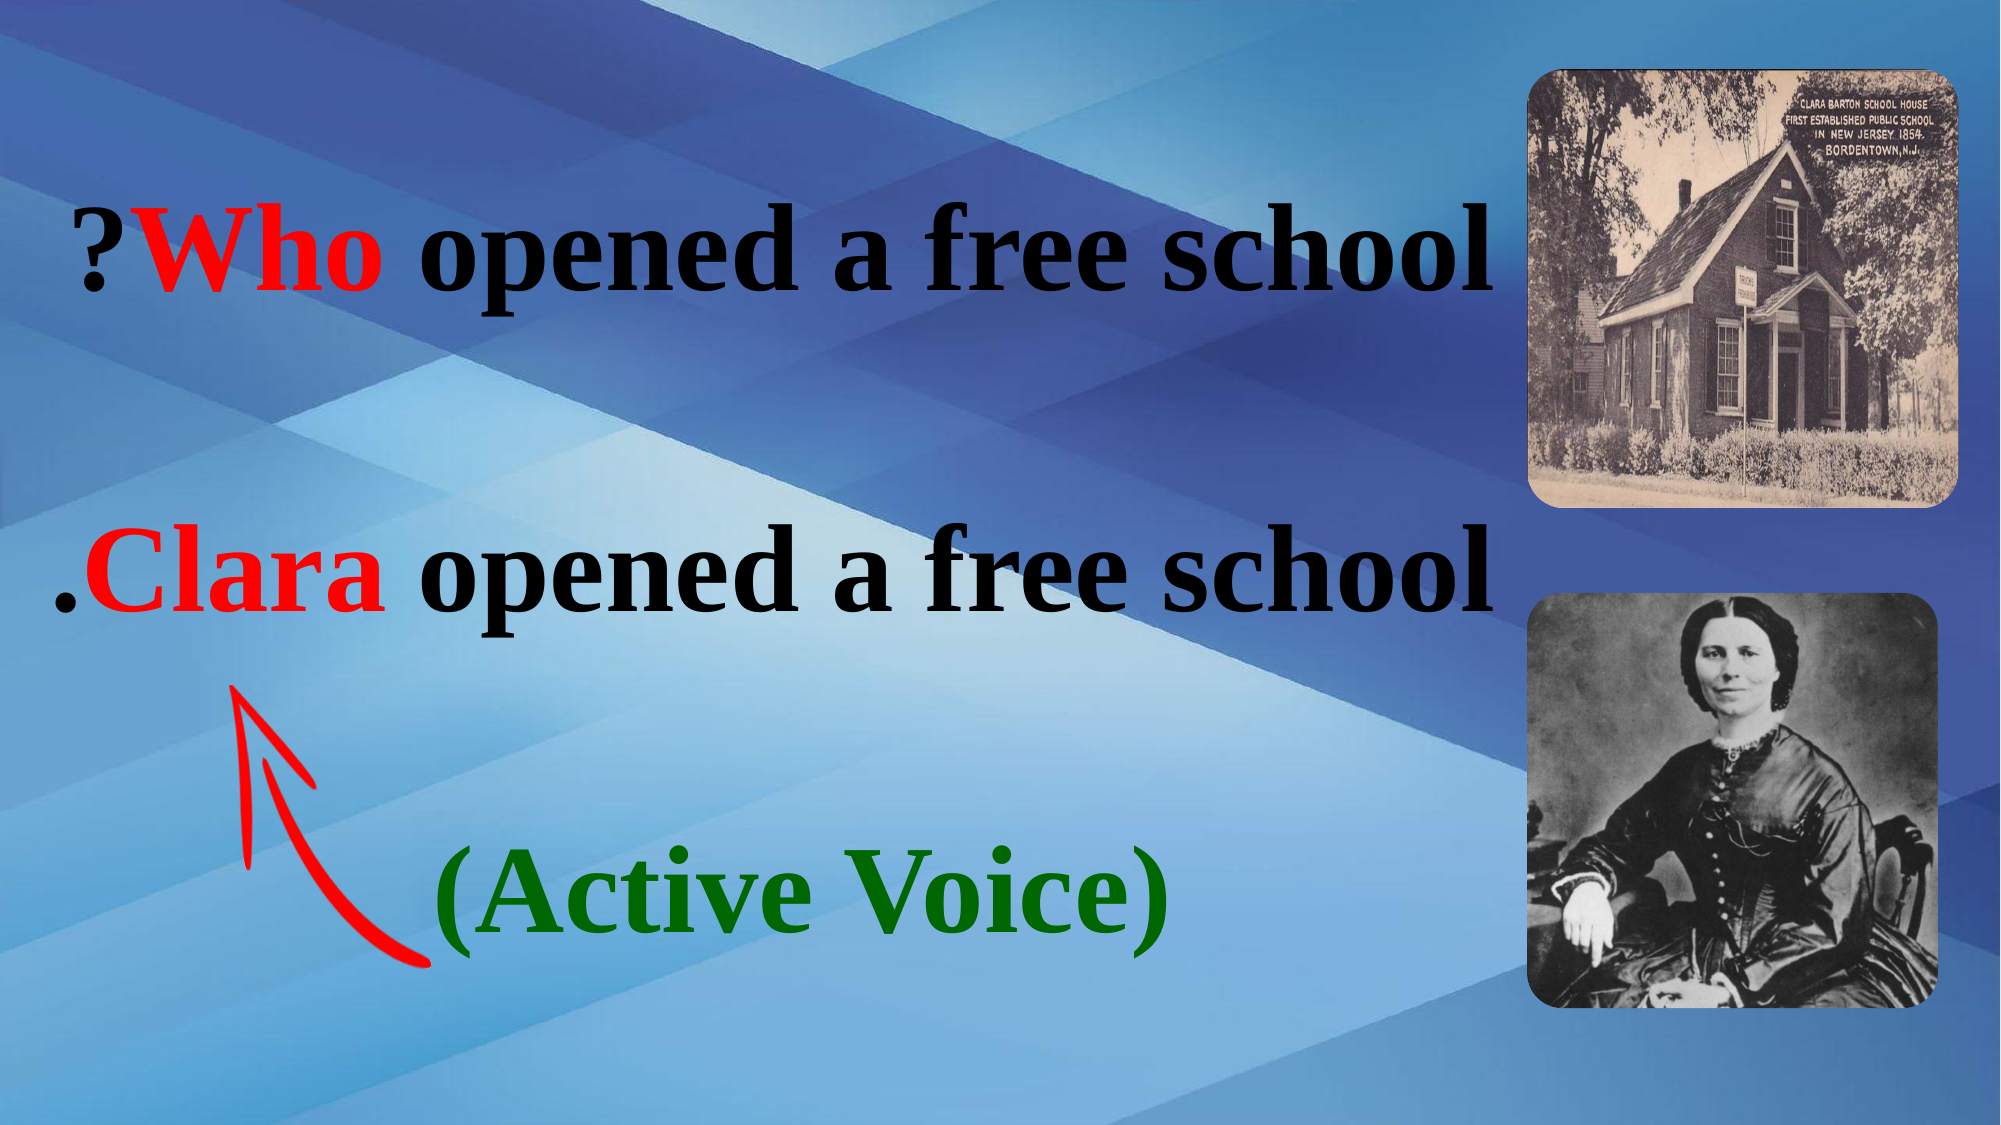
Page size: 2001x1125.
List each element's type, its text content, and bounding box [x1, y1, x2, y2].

text_box Clara opened a free school. [35, 479, 1511, 644]
text_box Who opened a free school? [52, 157, 1511, 323]
picture [0, 0, 2001, 1125]
text_box (Active Voice) [417, 800, 1187, 966]
